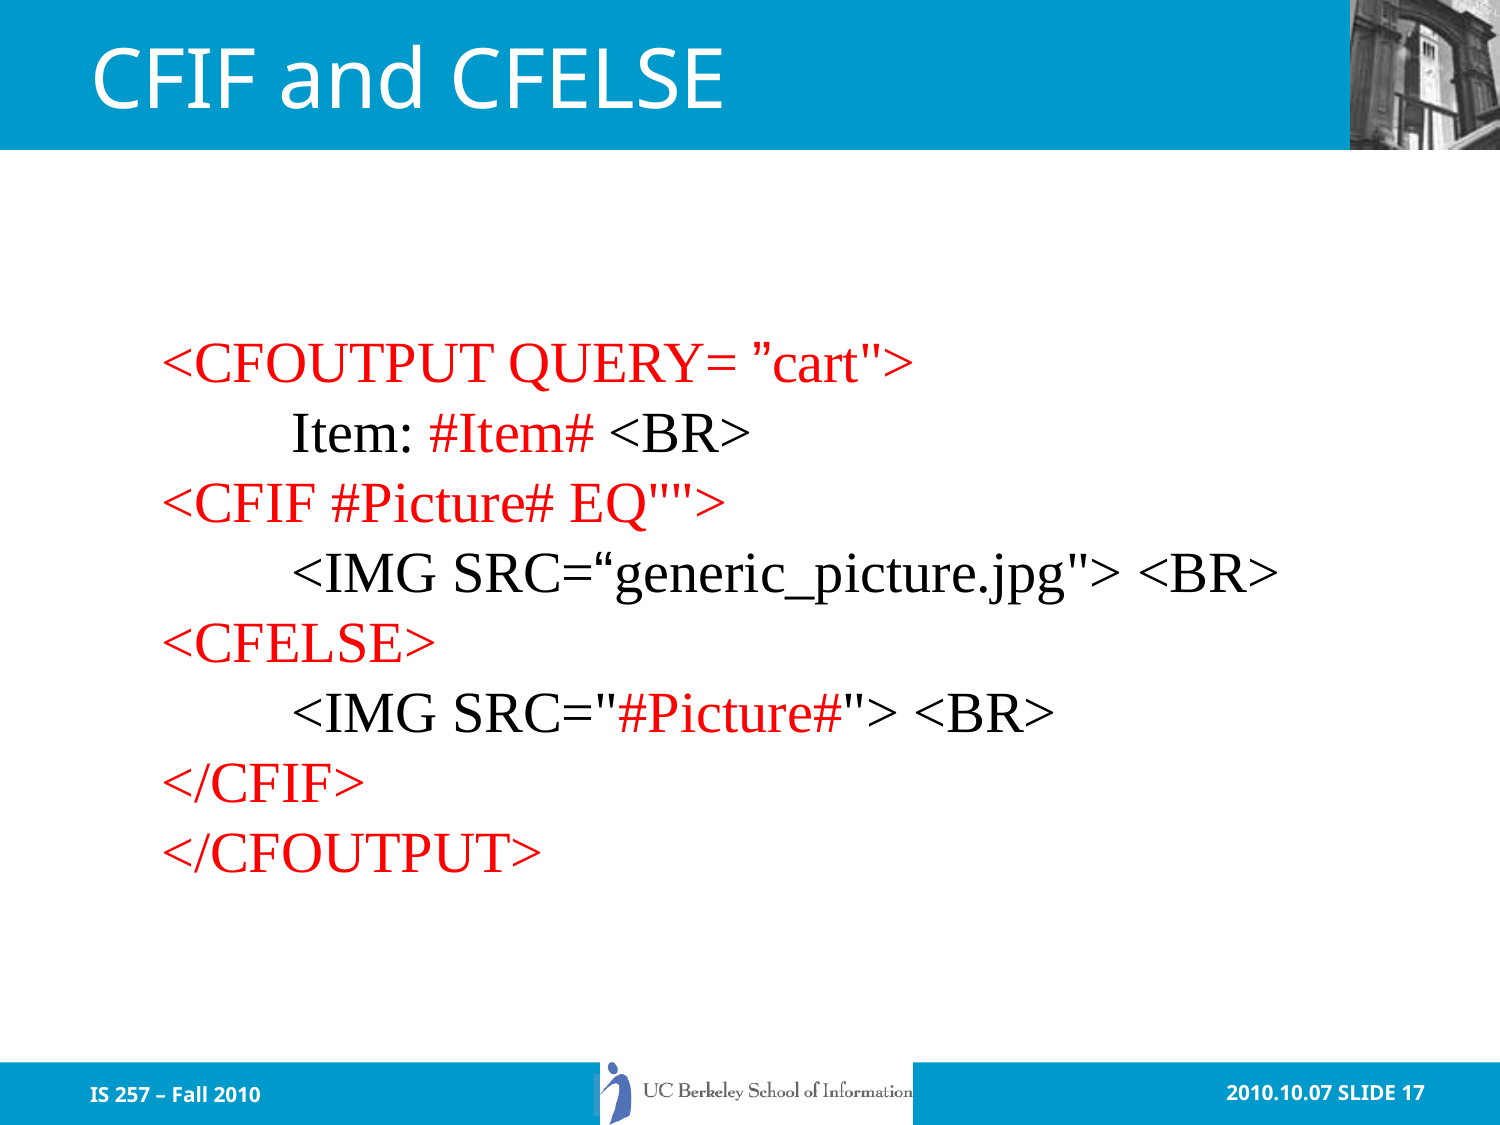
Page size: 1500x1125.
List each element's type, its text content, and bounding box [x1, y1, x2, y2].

picture [594, 1062, 912, 1125]
picture [1351, 0, 1500, 150]
slide_number IS 257 – Fall 2010 [75, 1062, 388, 1125]
text_box <CFOUTPUT QUERY= ”cart"> Item: #Item# <BR> <CFIF #Picture# EQ""> <IMG SRC=“generic_picture.jpg"> <BR> <CFELSE> <IMG SRC="#Picture#"> <BR> </CFIF> </CFOUTPUT> [146, 316, 1296, 892]
title CFIF and CFELSE [75, 0, 1350, 150]
